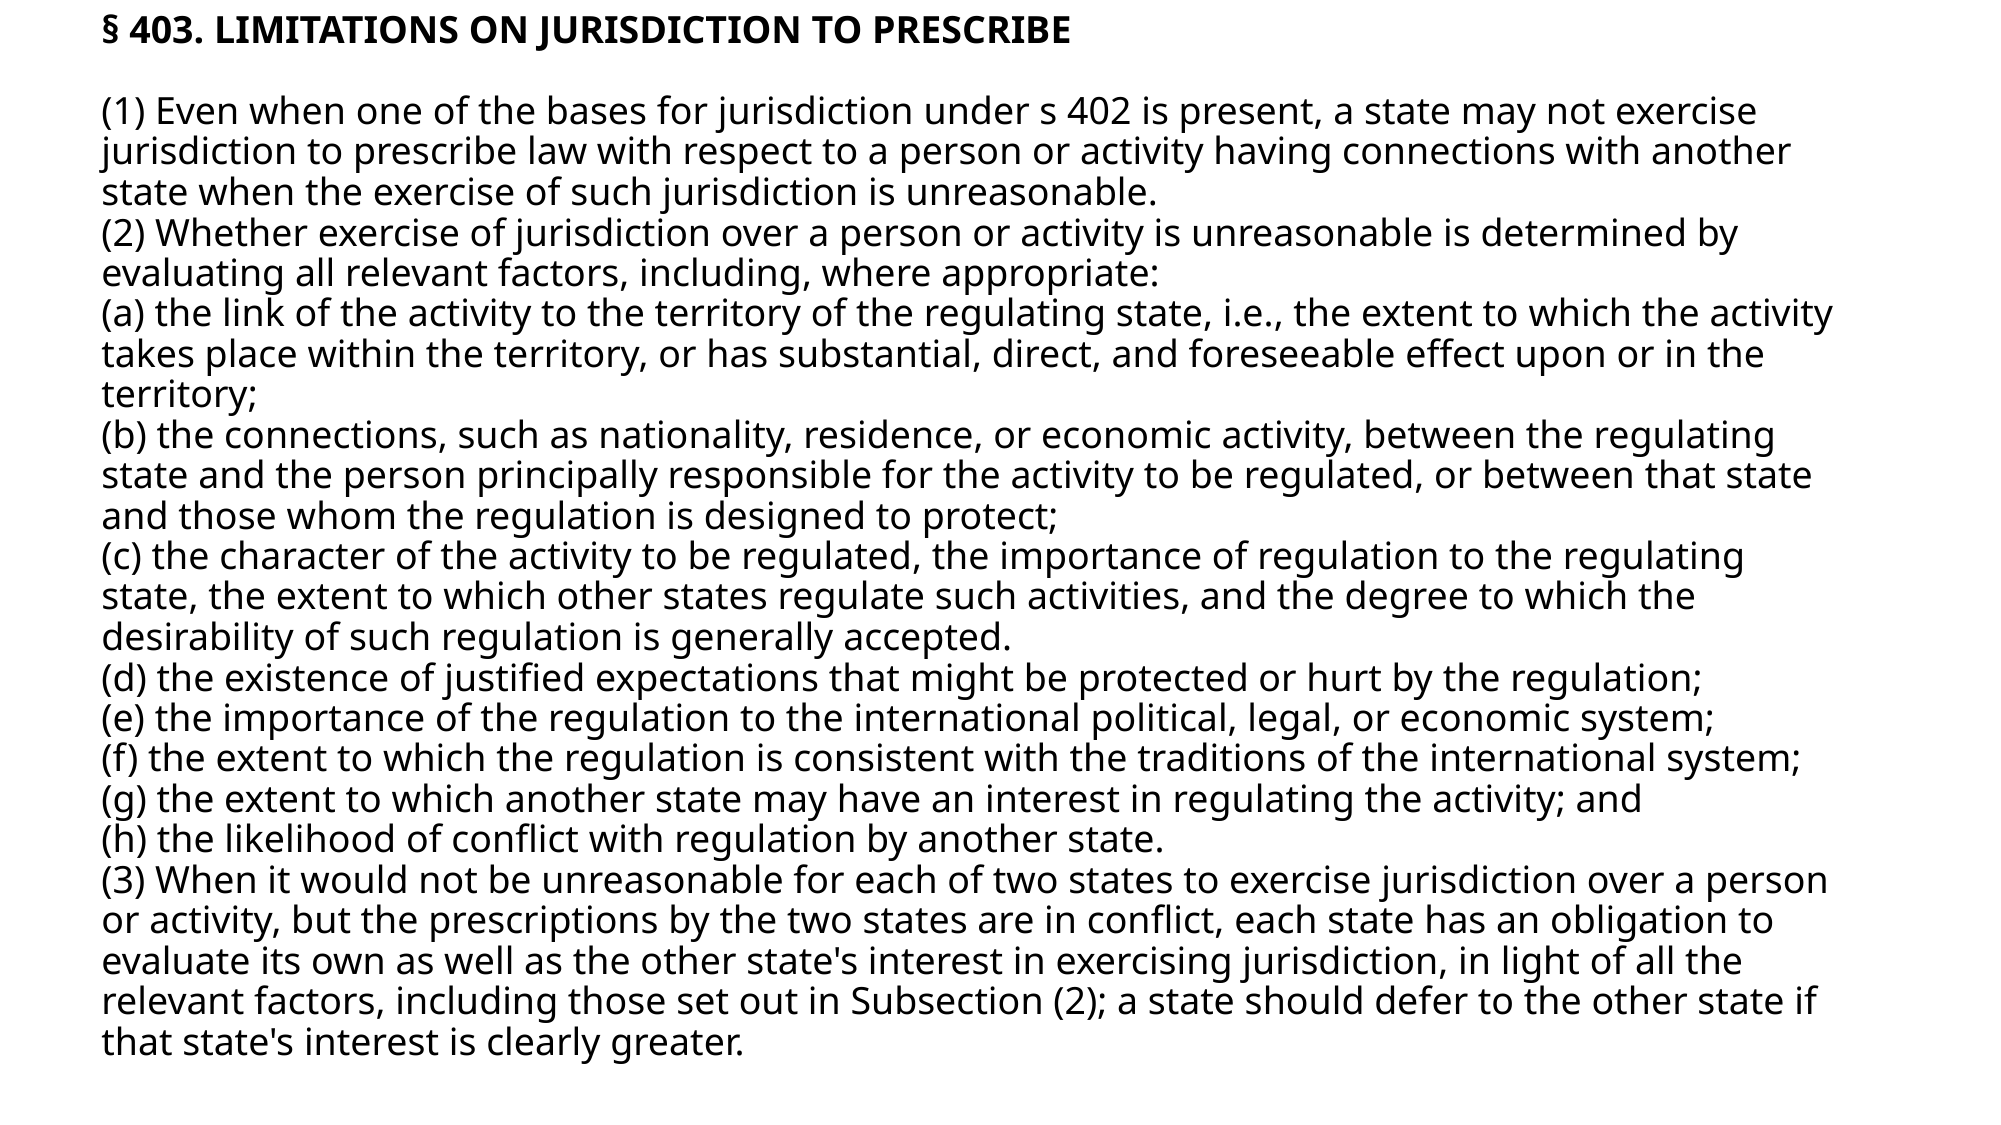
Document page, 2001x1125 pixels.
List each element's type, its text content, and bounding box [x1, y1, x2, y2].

title § 403. LIMITATIONS ON JURISDICTION TO PRESCRIBE (1) Even when one of the bases for jurisdiction under s 402 is present, a state may not exercise jurisdiction to prescribe law with respect to a person or activity having connections with another state when the exercise of such jurisdiction is unreasonable. (2) Whether exercise of jurisdiction over a person or activity is unreasonable is determined by evaluating all relevant factors, including, where appropriate: (a) the link of the activity to the territory of the regulating state, i.e., the extent to which the activity takes place within the territory, or has substantial, direct, and foreseeable effect upon or in the territory; (b) the connections, such as nationality, residence, or economic activity, between the regulating state and the person principally responsible for the activity to be regulated, or between that state and those whom the regulation is designed to protect; (c) the character of the activity to be regulated, the importance of regulation to the regulating state, the extent to which other states regulate such activities, and the degree to which the desirability of such regulation is generally accepted. (d) the existence of justified expectations that might be protected or hurt by the regulation; (e) the importance of the regulation to the international political, legal, or economic system; (f) the extent to which the regulation is consistent with the traditions of the international system; (g) the extent to which another state may have an interest in regulating the activity; and (h) the likelihood of conflict with regulation by another state. (3) When it would not be unreasonable for each of two states to exercise jurisdiction over a person or activity, but the prescriptions by the two states are in conflict, each state has an obligation to evaluate its own as well as the other state's interest in exercising jurisdiction, in light of all the relevant factors, including those set out in Subsection (2); a state should defer to the other state if that state's interest is clearly greater. [86, 59, 1863, 1060]
